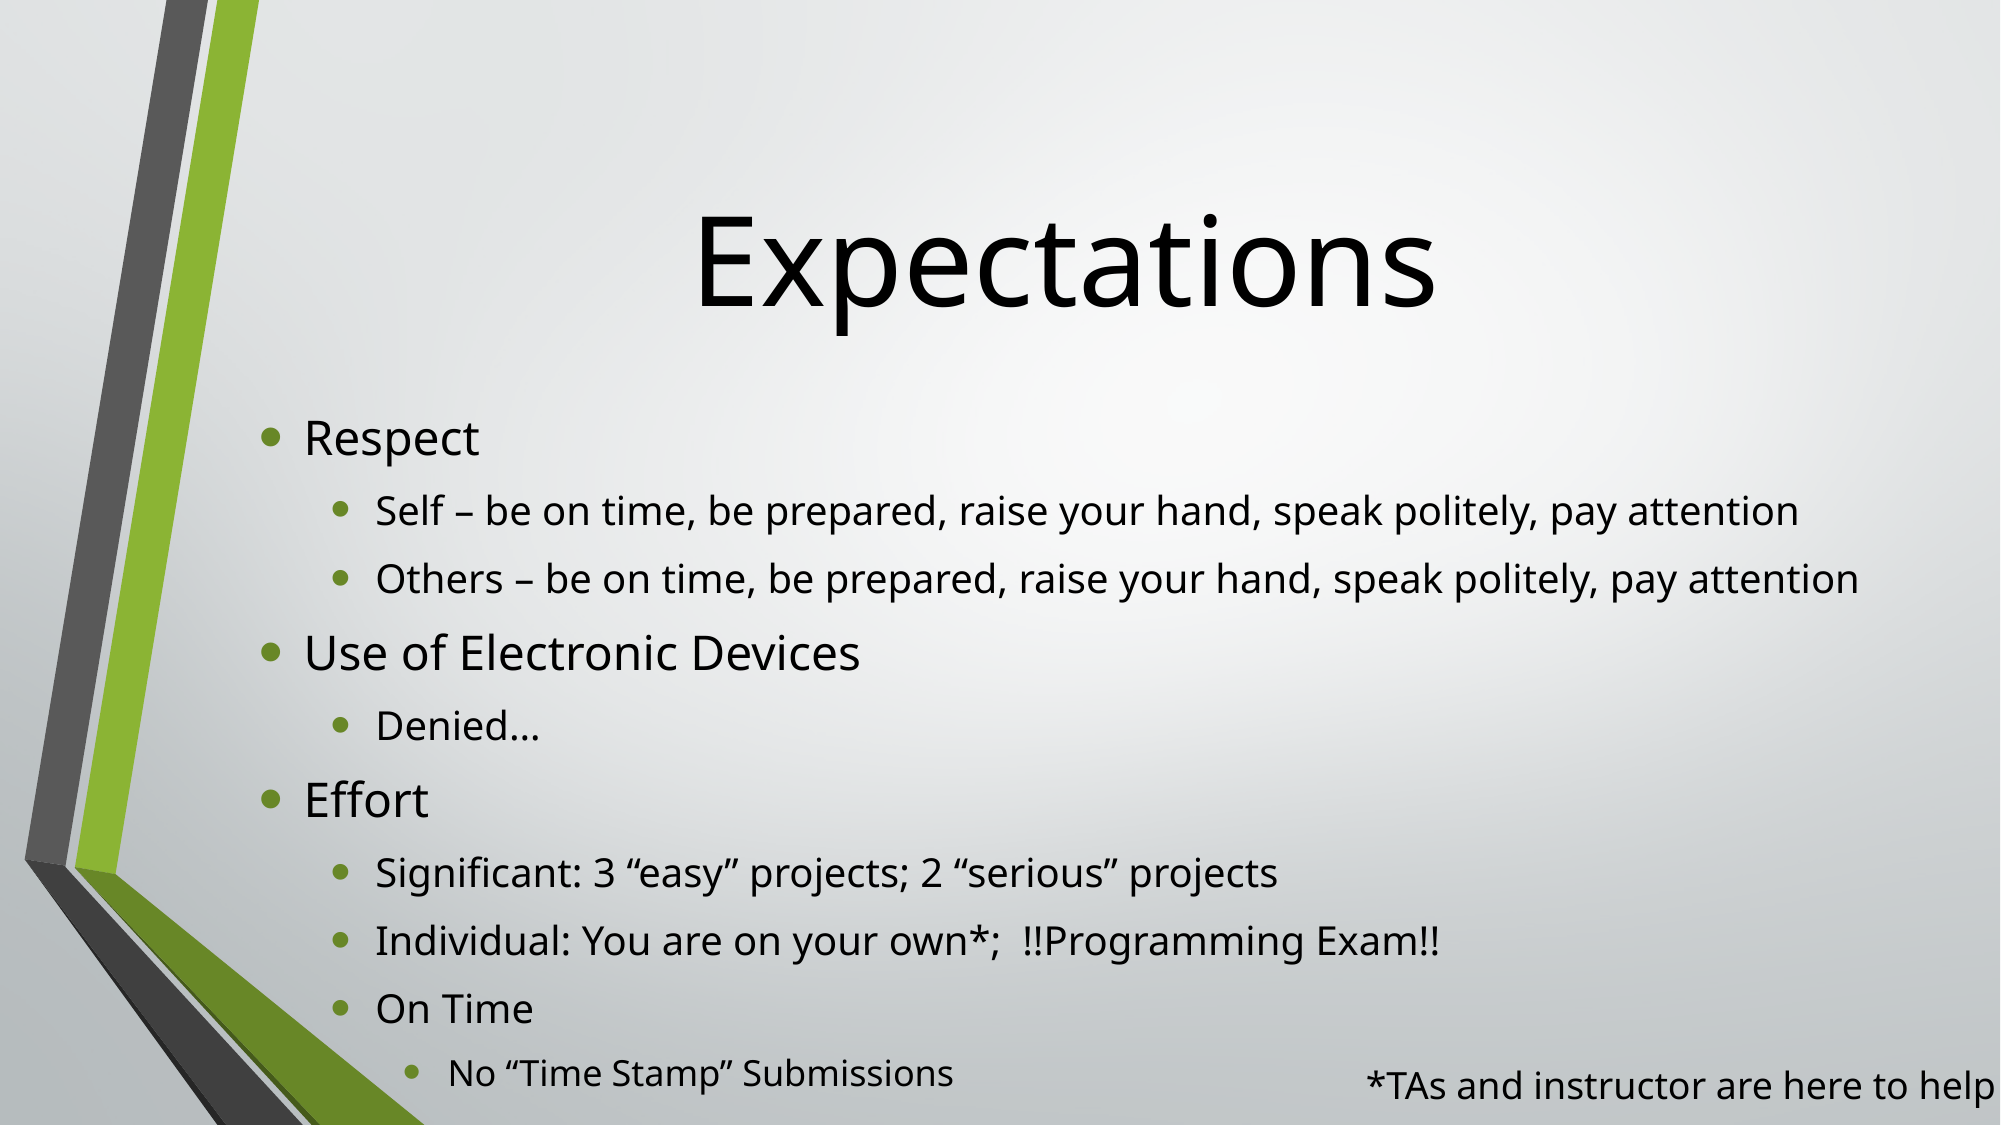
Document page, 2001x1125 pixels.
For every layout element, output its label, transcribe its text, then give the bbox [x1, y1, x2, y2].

list Respect Self – be on time, be prepared, raise your hand, speak politely, pay attention Others – be on time, be prepared, raise your hand, speak politely, pay attention Use of Electronic Devices Denied… Effort Significant: 3 “easy” projects; 2 “serious” projects Individual: You are on your own*; !!Programming Exam!! On Time No “Time Stamp” Submissions [243, 399, 1887, 1125]
title Expectations [243, 112, 1887, 399]
text_box *TAs and instructor are here to help [1351, 1054, 2000, 1115]
